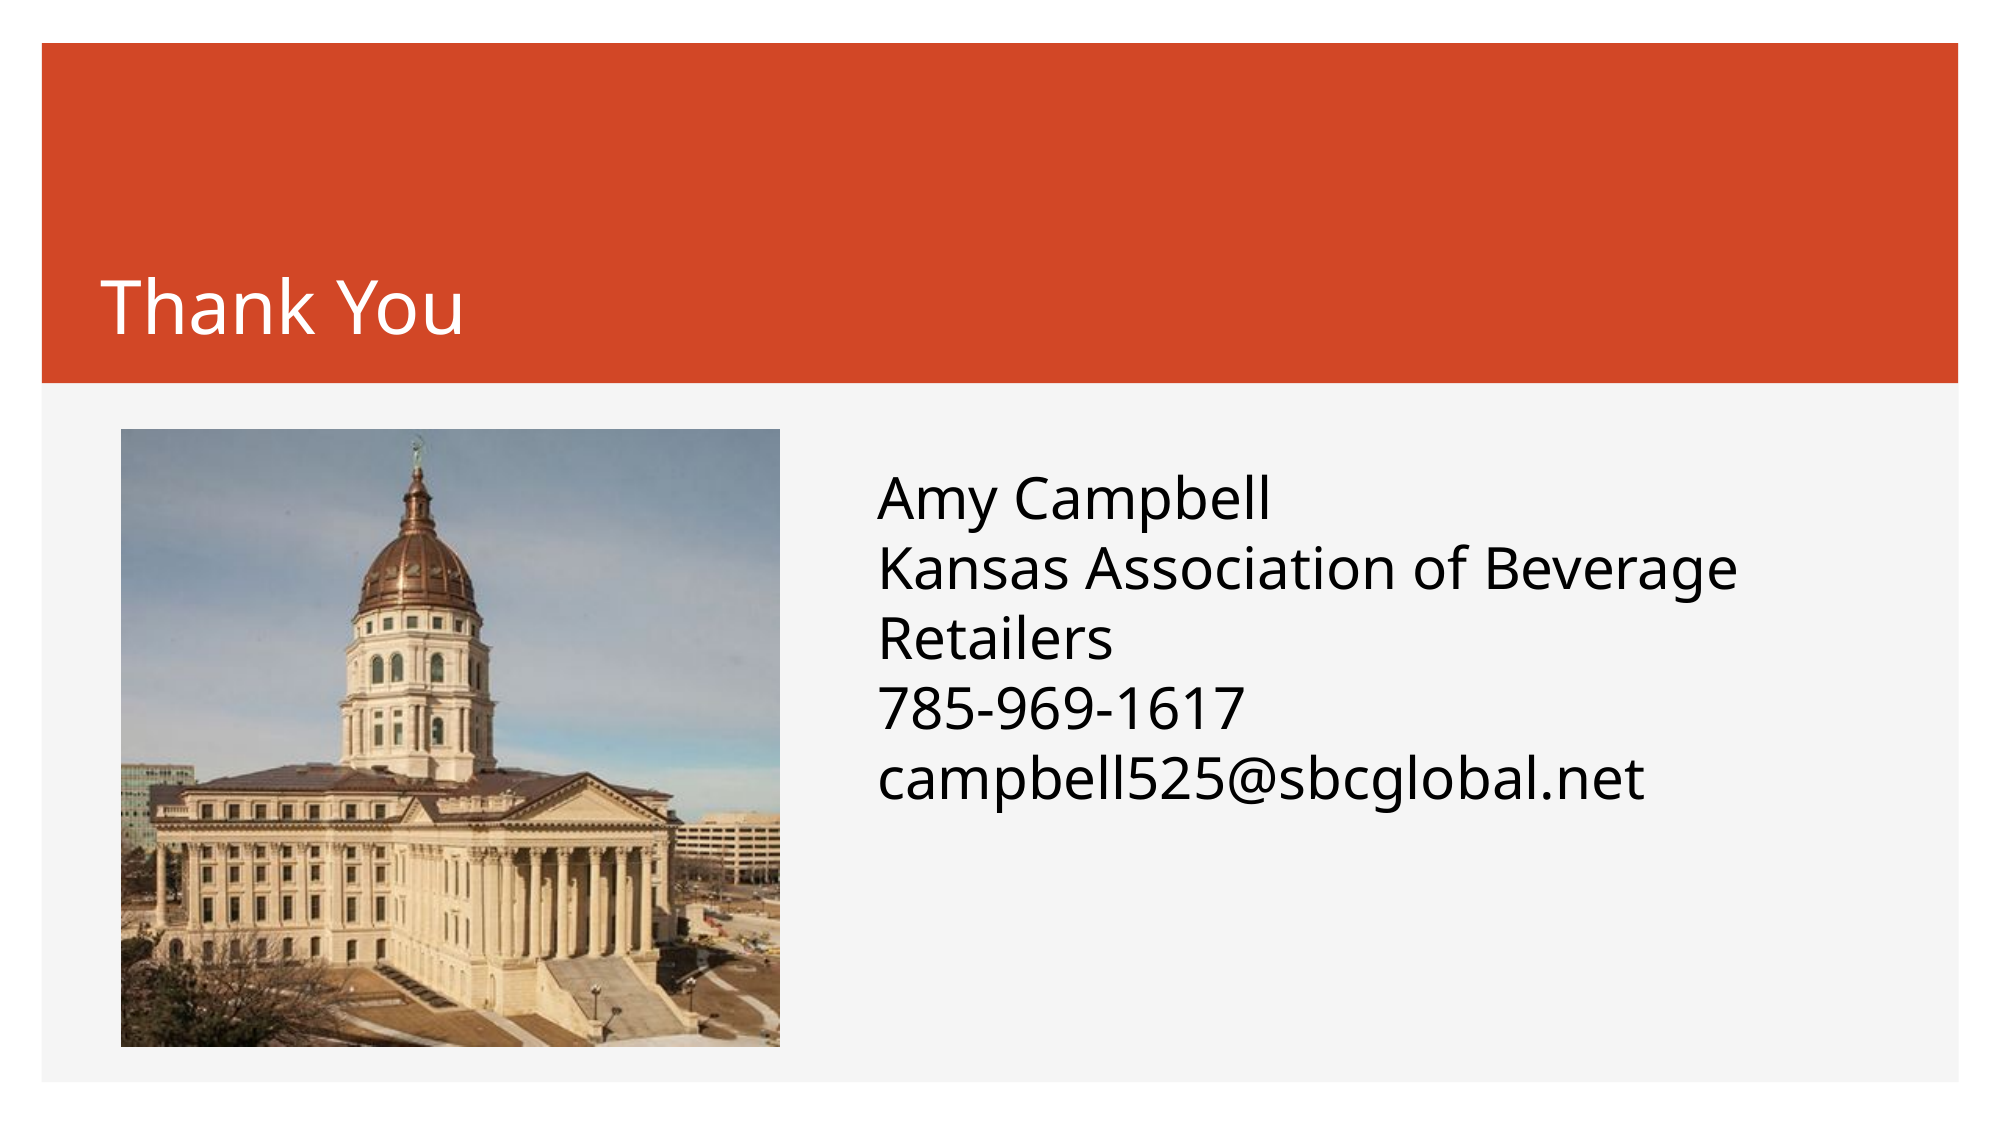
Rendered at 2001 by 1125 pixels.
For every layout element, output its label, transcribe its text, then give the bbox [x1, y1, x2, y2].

picture [121, 429, 780, 1047]
text_box Amy Campbell Kansas Association of Beverage Retailers 785-969-1617 campbell525@sbcglobal.net [862, 453, 1879, 819]
title Thank You [85, 251, 1214, 357]
